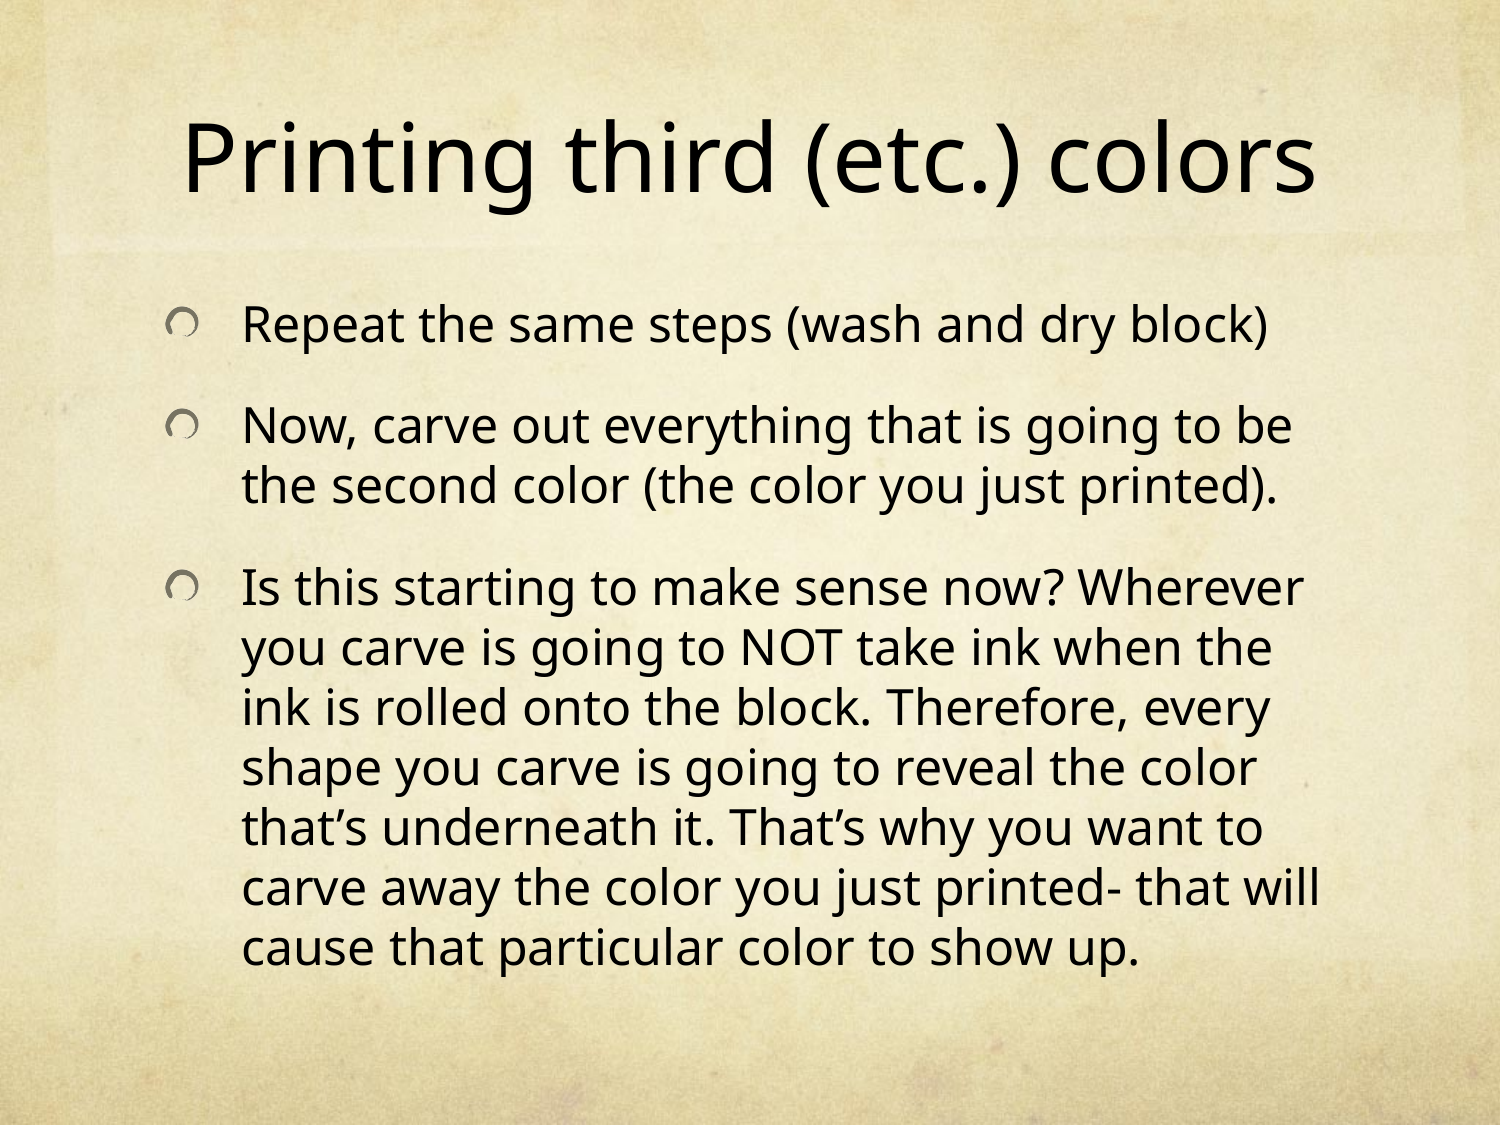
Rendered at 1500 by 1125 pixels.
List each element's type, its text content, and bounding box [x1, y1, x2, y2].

picture [0, 0, 1500, 1125]
list Repeat the same steps (wash and dry block) Now, carve out everything that is going to be the second color (the color you just printed). Is this starting to make sense now? Wherever you carve is going to NOT take ink when the ink is rolled onto the block. Therefore, every shape you carve is going to reveal the color that’s underneath it. That’s why you want to carve away the color you just printed- that will cause that particular color to show up. [150, 284, 1350, 950]
title Printing third (etc.) colors [150, 82, 1350, 225]
